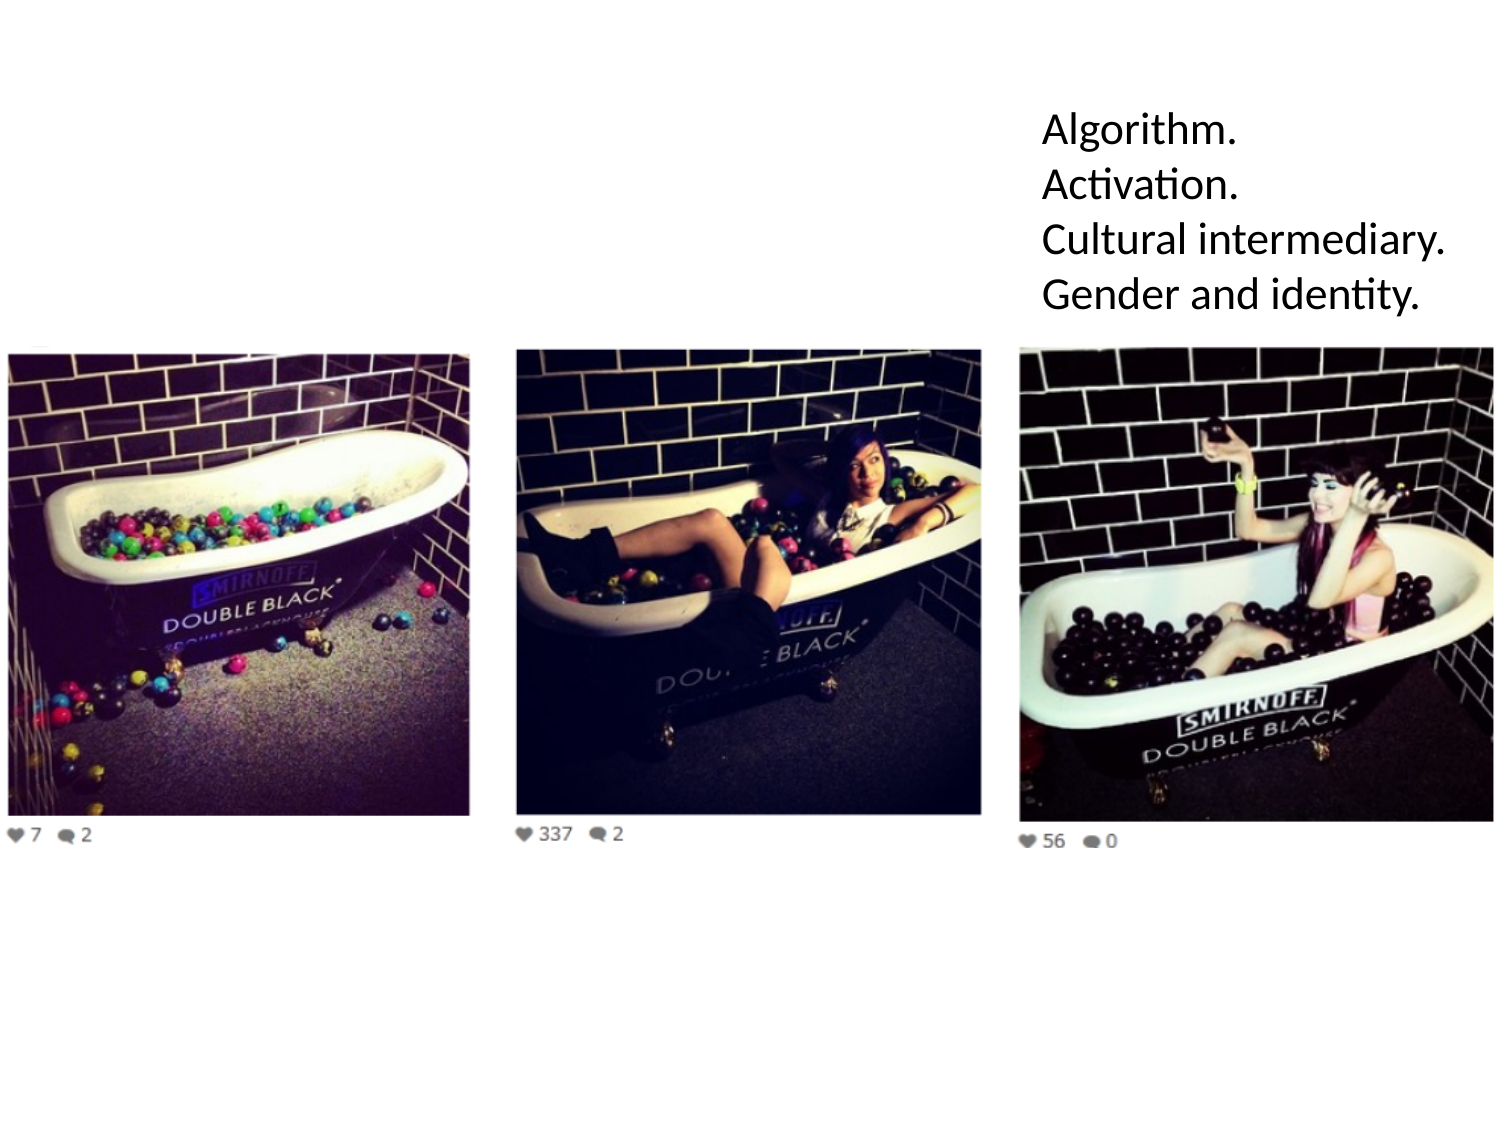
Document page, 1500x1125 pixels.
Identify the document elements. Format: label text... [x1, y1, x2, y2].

picture [1011, 334, 1500, 849]
text_box Algorithm. Activation. Cultural intermediary. Gender and identity. [1027, 91, 1462, 326]
picture [512, 344, 989, 849]
picture [0, 346, 476, 847]
